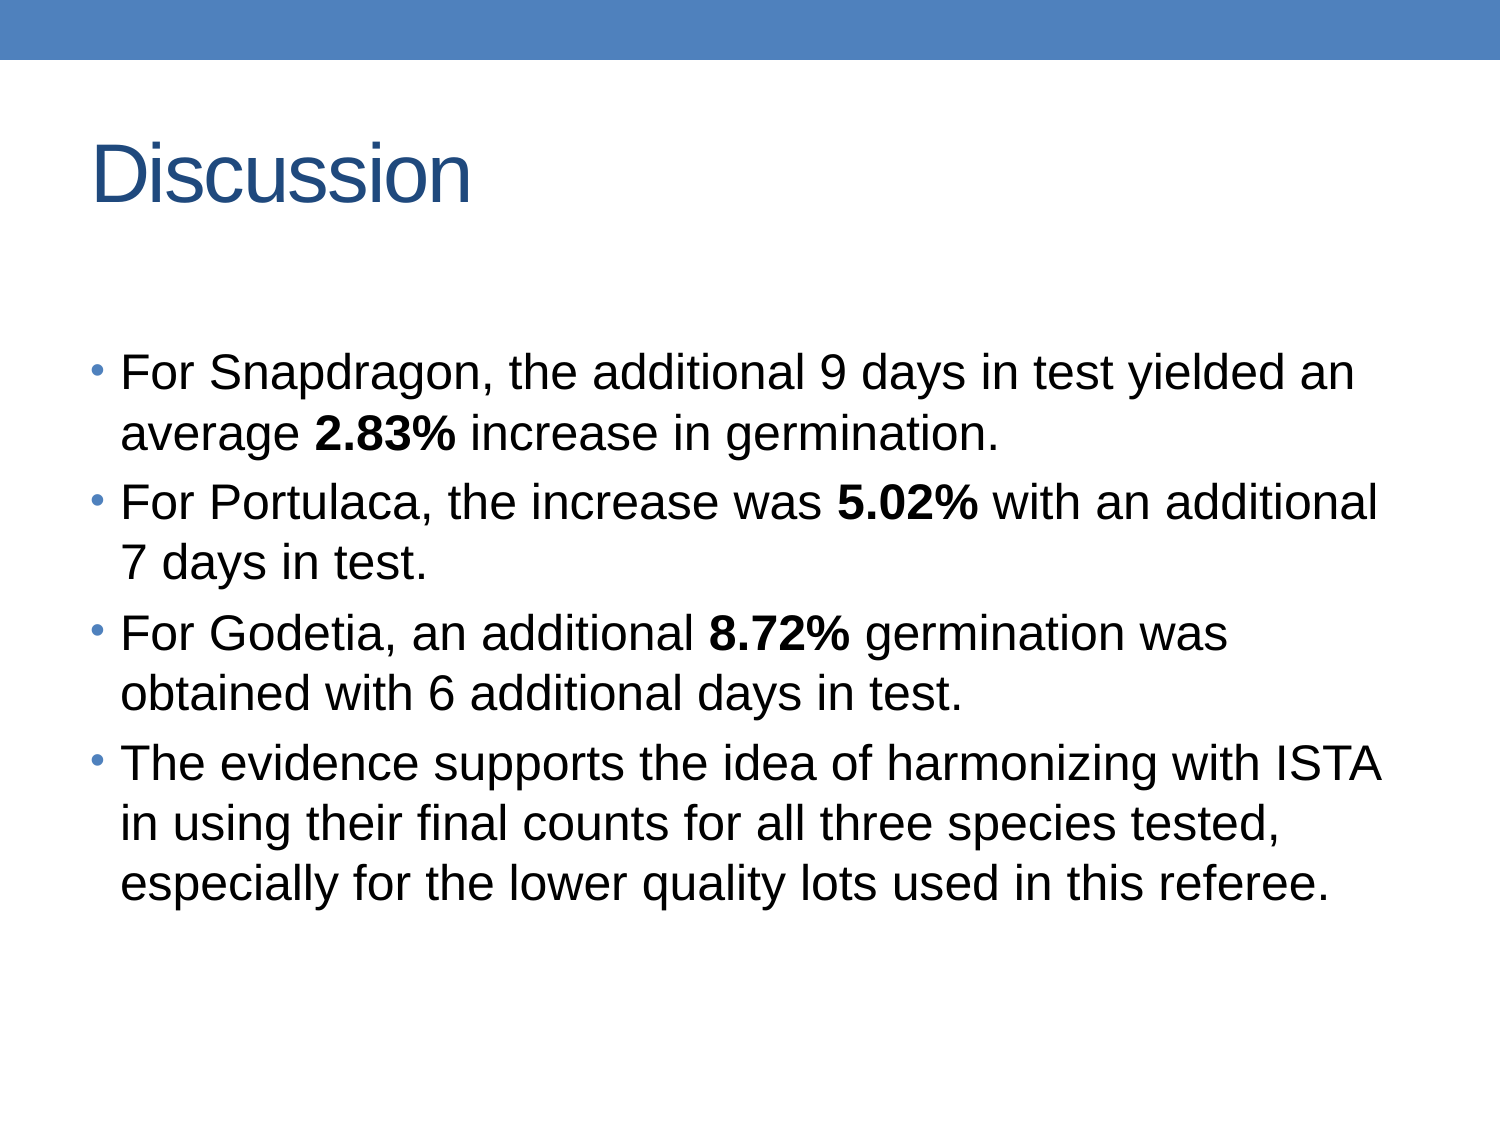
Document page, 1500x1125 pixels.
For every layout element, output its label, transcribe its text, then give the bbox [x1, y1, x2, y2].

list For Snapdragon, the additional 9 days in test yielded an average 2.83% increase in germination. For Portulaca, the increase was 5.02% with an additional 7 days in test. For Godetia, an additional 8.72% germination was obtained with 6 additional days in test. The evidence supports the idea of harmonizing with ISTA in using their final counts for all three species tested, especially for the lower quality lots used in this referee. [75, 262, 1425, 1063]
title Discussion [75, 87, 1425, 250]
